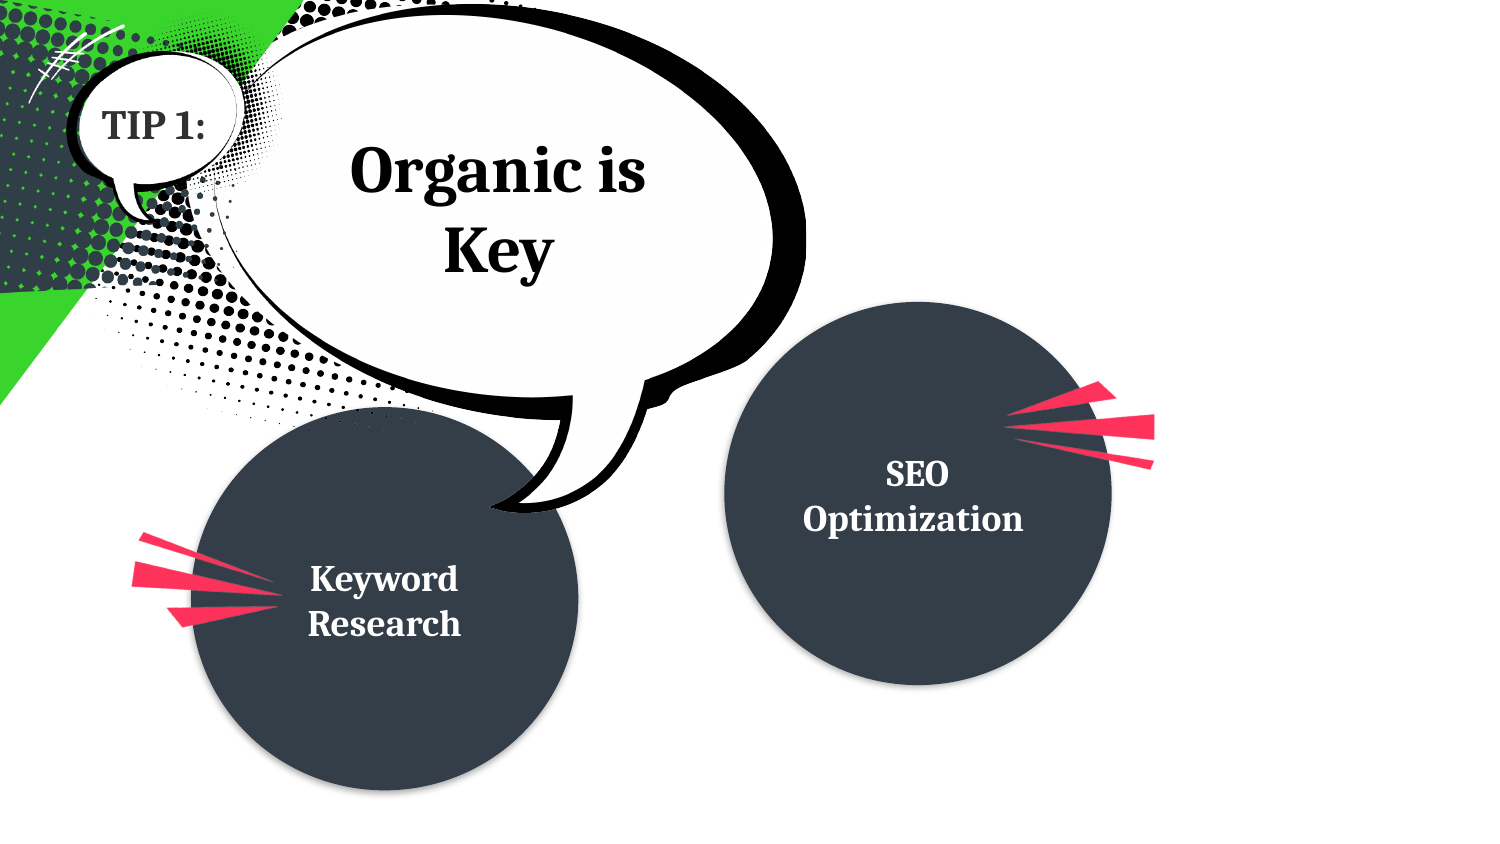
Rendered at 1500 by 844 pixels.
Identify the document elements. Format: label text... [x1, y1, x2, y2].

picture [0, 0, 807, 668]
picture [999, 346, 1177, 512]
text_box SEO Optimization [725, 301, 1112, 686]
text_box Keyword Research [201, 522, 580, 792]
